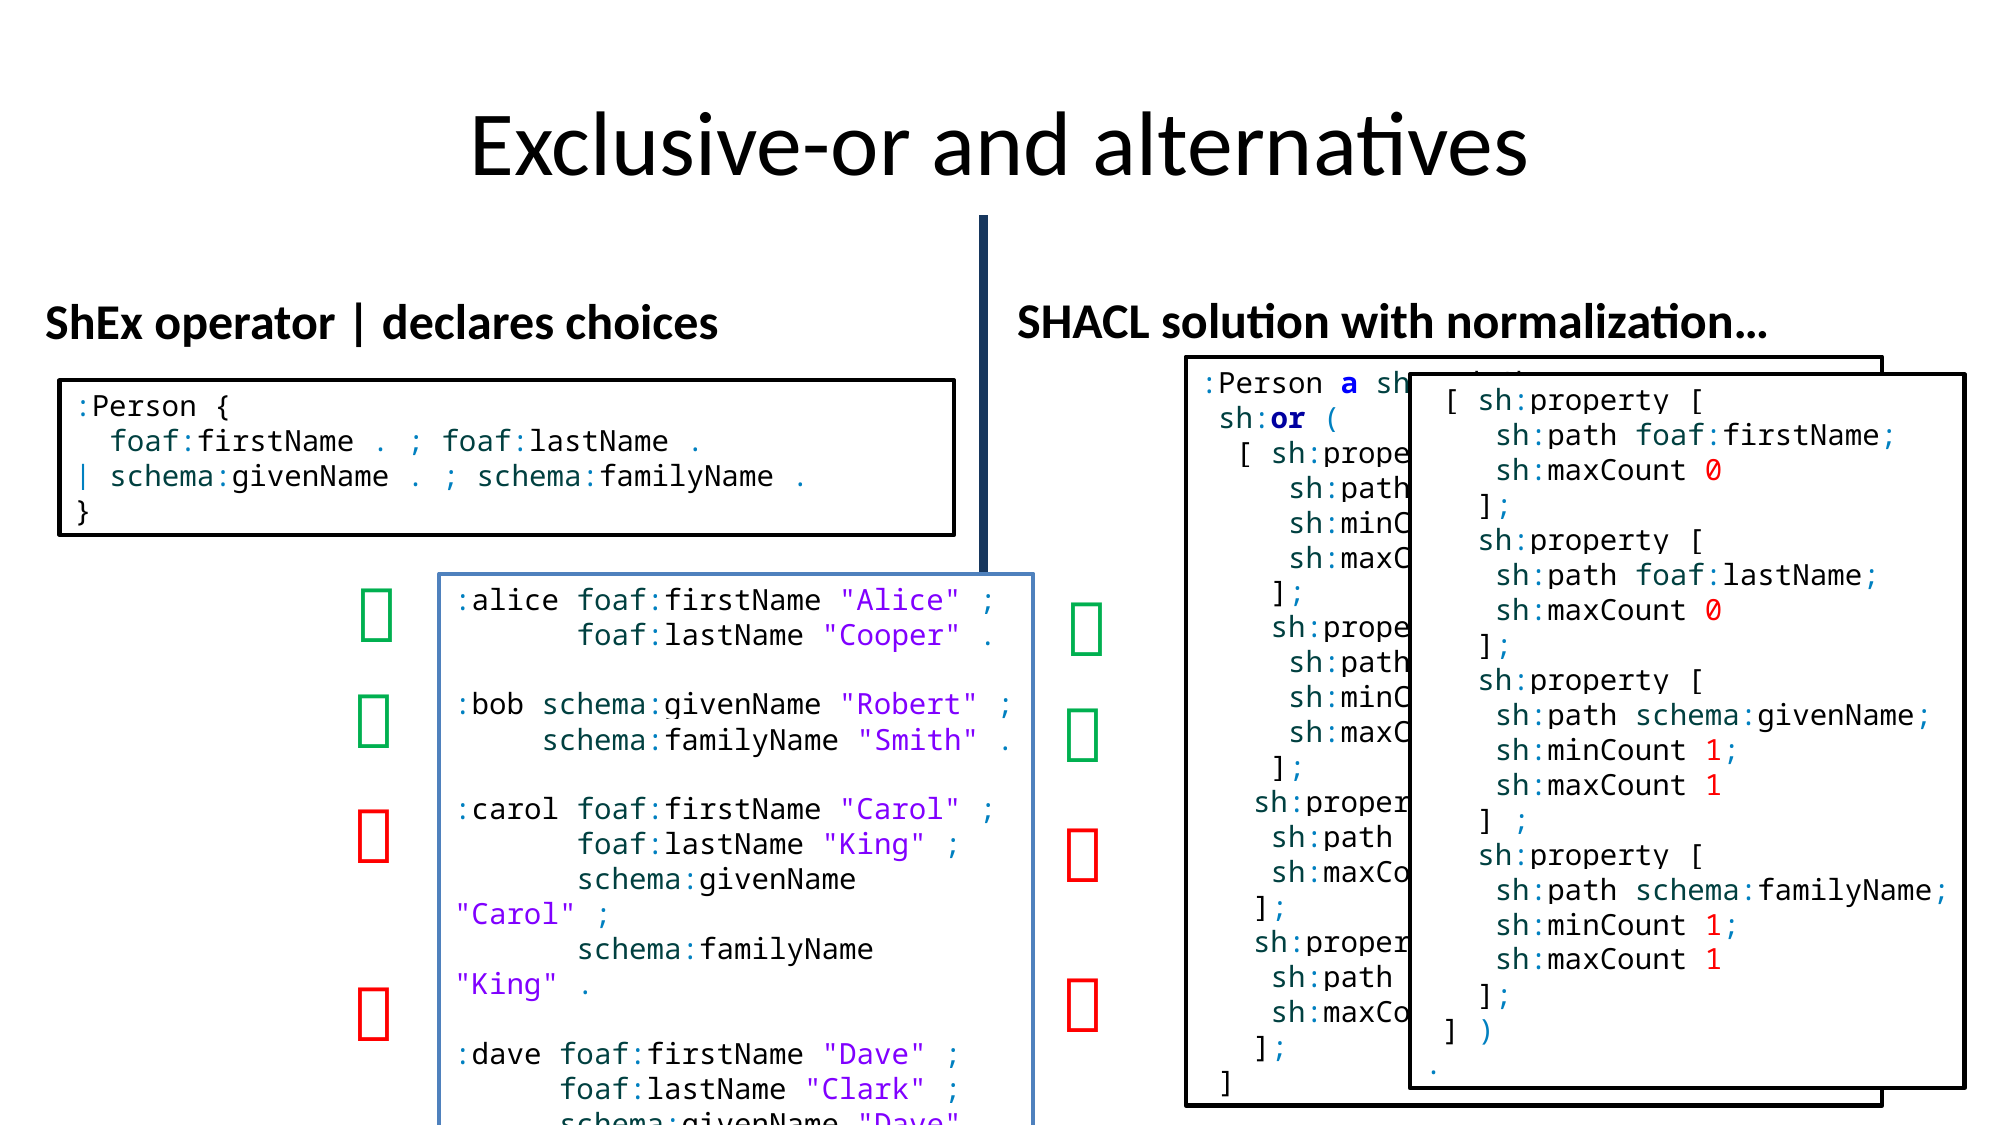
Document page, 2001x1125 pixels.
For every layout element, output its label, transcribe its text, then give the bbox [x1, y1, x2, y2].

text_box  [336, 959, 412, 1064]
text_box  [336, 781, 412, 886]
text_box :alice foaf:firstName "Alice" ; foaf:lastName "Cooper" . :bob schema:givenName "Robert" ; schema:familyName "Smith" . :carol foaf:firstName "Carol" ; foaf:lastName "King" ; schema:givenName "Carol" ; schema:familyName "King" . :dave foaf:firstName "Dave" ; foaf:lastName "Clark" ; schema:givenName "Dave" . [437, 572, 1035, 1125]
text_box :Person a sh:NodeShape; sh:or ( [ sh:property [ sh:path foaf:firstName; sh:minCount 1; sh:maxCount 1 ]; sh:property [ sh:path foaf:lastName; sh:minCount 1; sh:maxCount 1 ]; sh:property [ sh:path schema:givenName; sh:maxCount 0 ]; sh:property [ sh:path schema:familyName; sh:maxCount 0 ]; ] [1184, 355, 1884, 1108]
title Exclusive-or and alternatives [99, 45, 1900, 233]
text_box  [1045, 800, 1121, 905]
list SHACL solution with normalization… [1001, 250, 1947, 356]
text_box  [1049, 573, 1125, 679]
list ShEx operator | declares choices [30, 251, 979, 357]
text_box :Person { foaf:firstName . ; foaf:lastName . | schema:givenName . ; schema:familyName . } [57, 378, 956, 537]
text_box  [336, 666, 412, 772]
text_box  [340, 560, 415, 666]
text_box [ sh:property [ sh:path foaf:firstName; sh:maxCount 0 ]; sh:property [ sh:path foaf:lastName; sh:maxCount 0 ]; sh:property [ sh:path schema:givenName; sh:minCount 1; sh:maxCount 1 ] ; sh:property [ sh:path schema:familyName; sh:minCount 1; sh:maxCount 1 ]; ] ) . [1408, 372, 1967, 1090]
text_box  [1045, 679, 1121, 785]
text_box  [1045, 950, 1121, 1056]
list ShEx operator | declares choices [989, 251, 999, 357]
